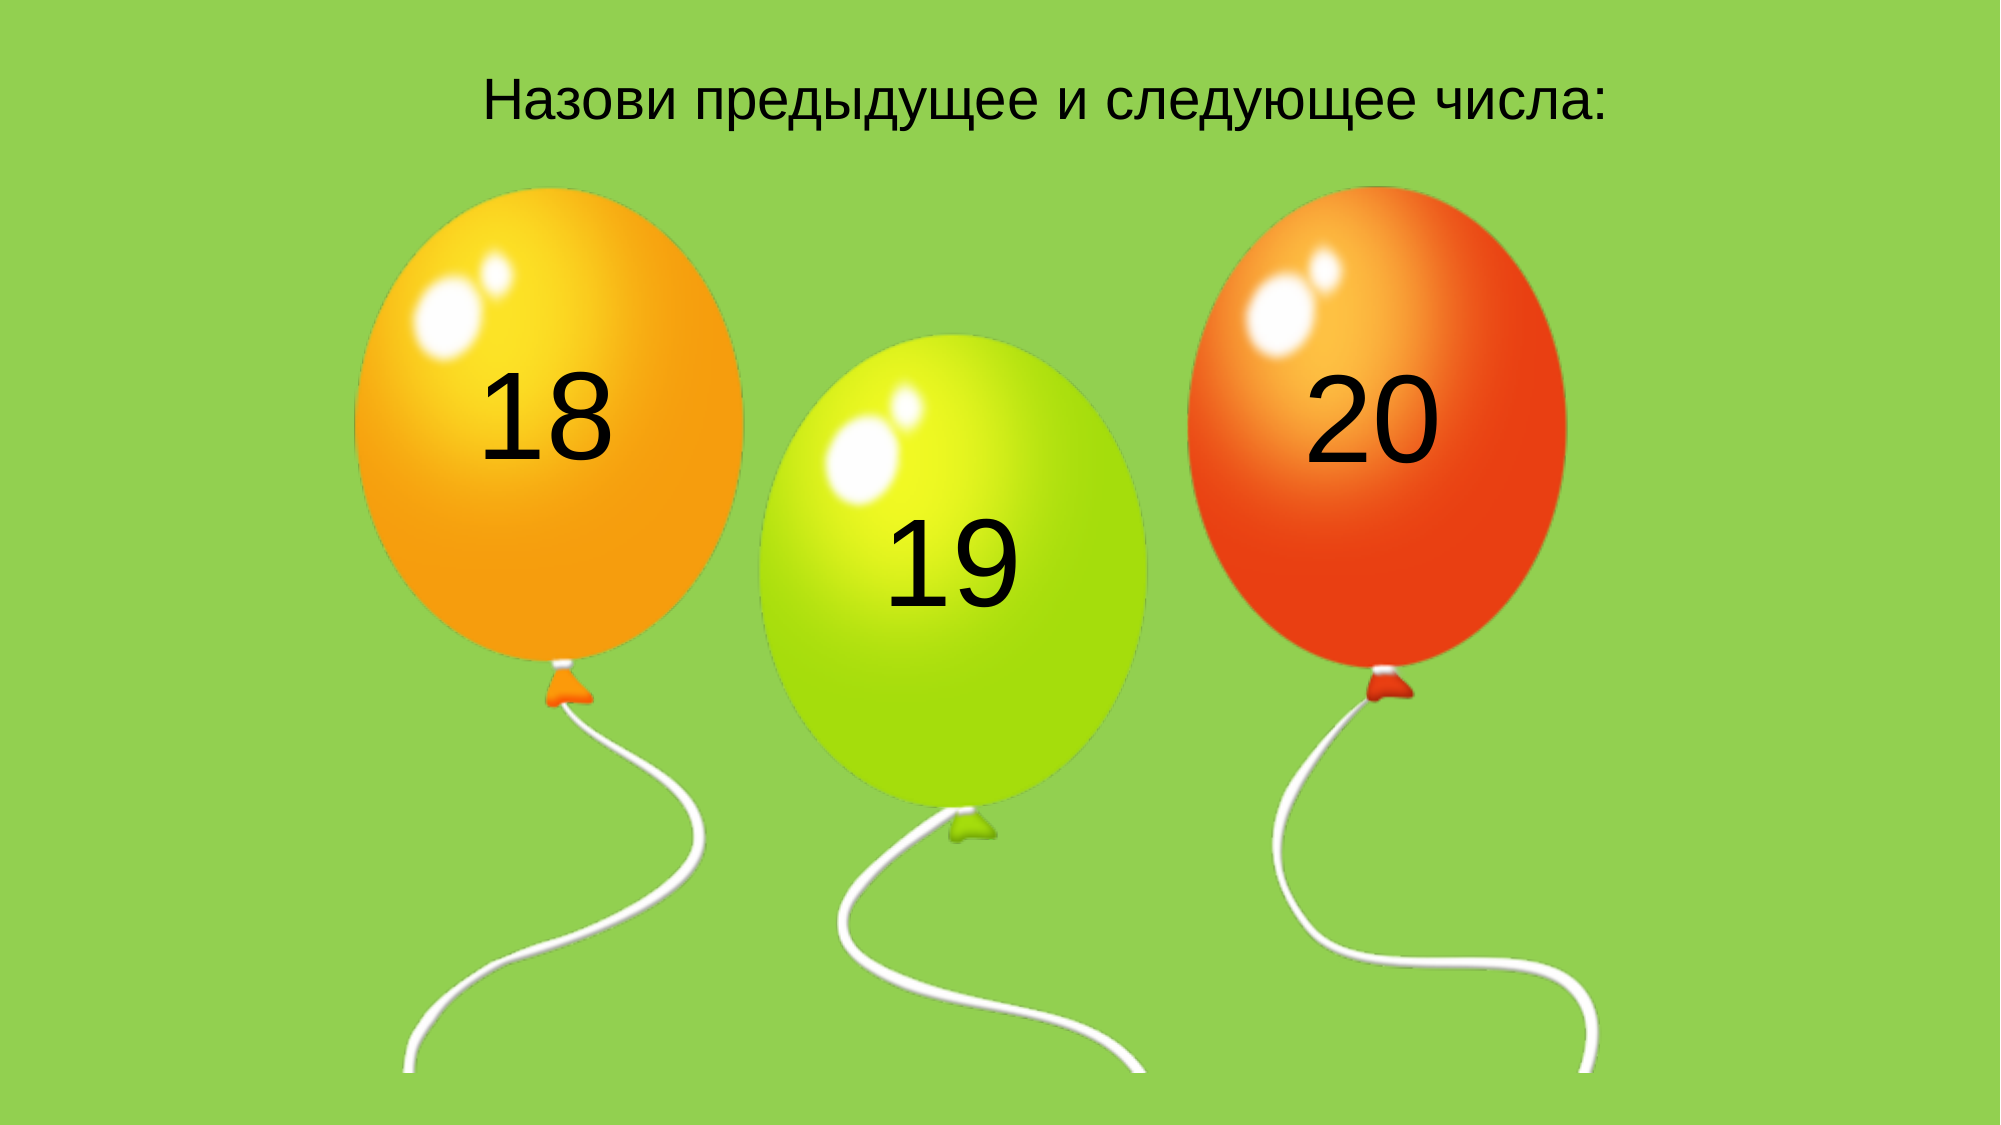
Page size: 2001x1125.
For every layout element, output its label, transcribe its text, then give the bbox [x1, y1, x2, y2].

text_box Назови предыдущее и следующее числа: [467, 54, 1625, 139]
picture [321, 139, 1640, 1073]
